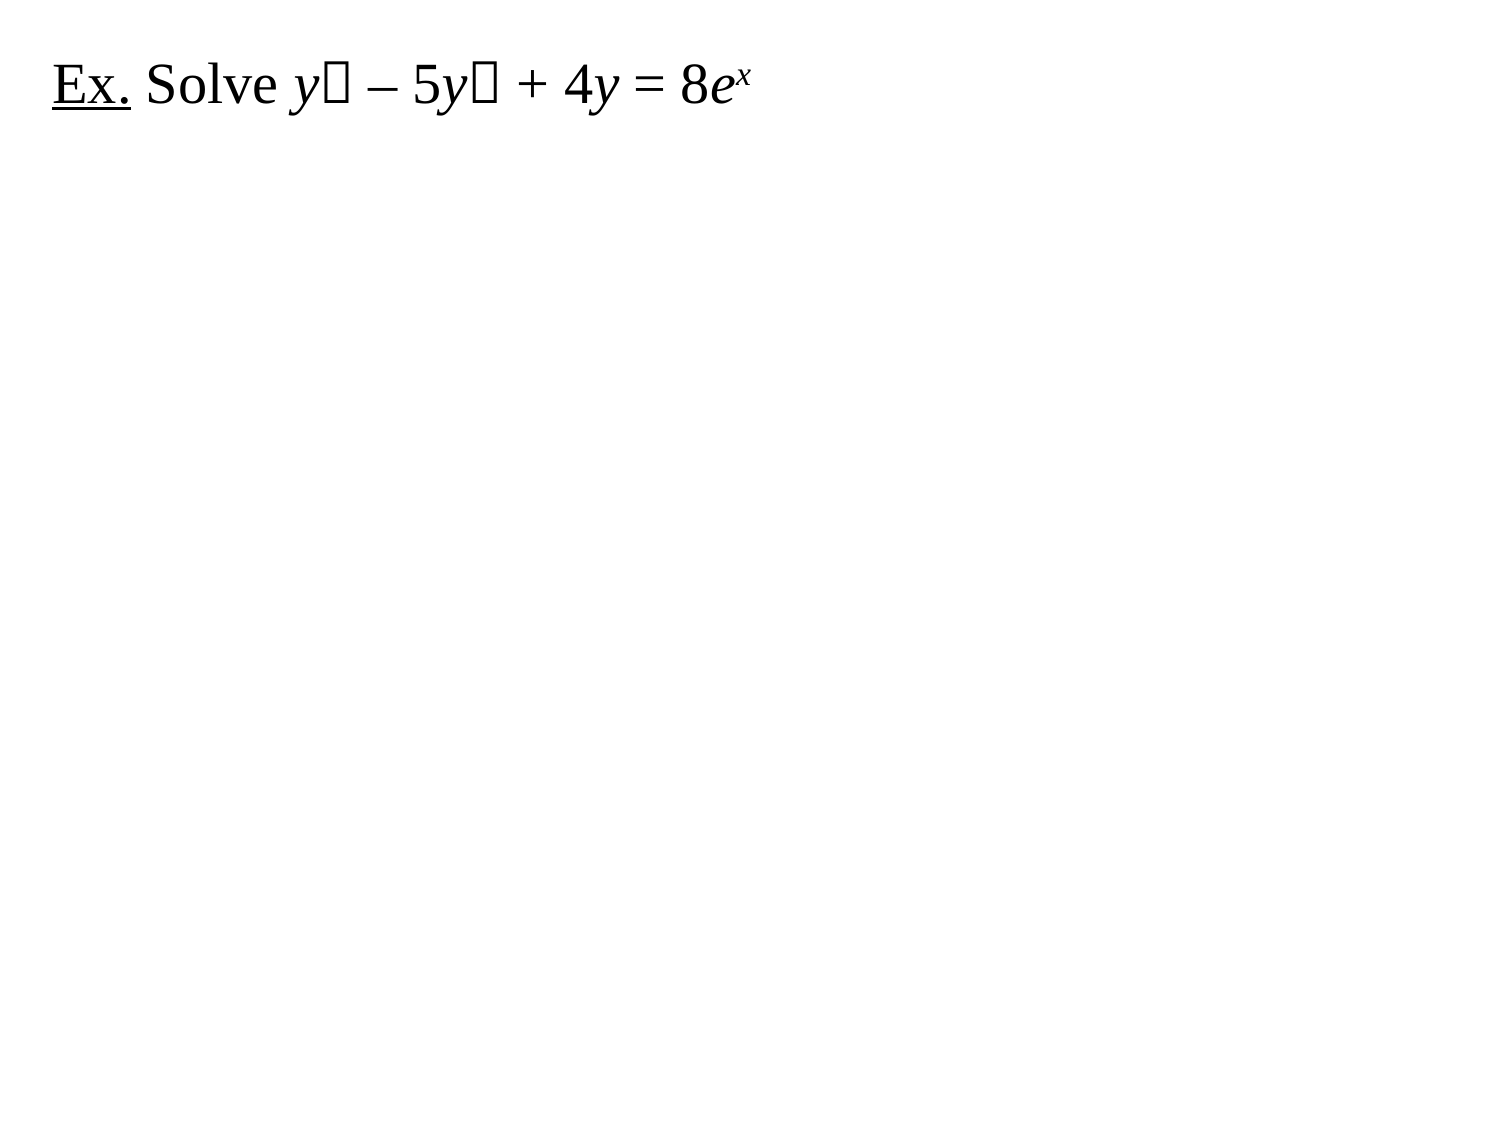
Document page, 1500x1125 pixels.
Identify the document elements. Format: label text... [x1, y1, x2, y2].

text_box Ex. Solve y – 5y + 4y = 8ex [37, 37, 1450, 123]
